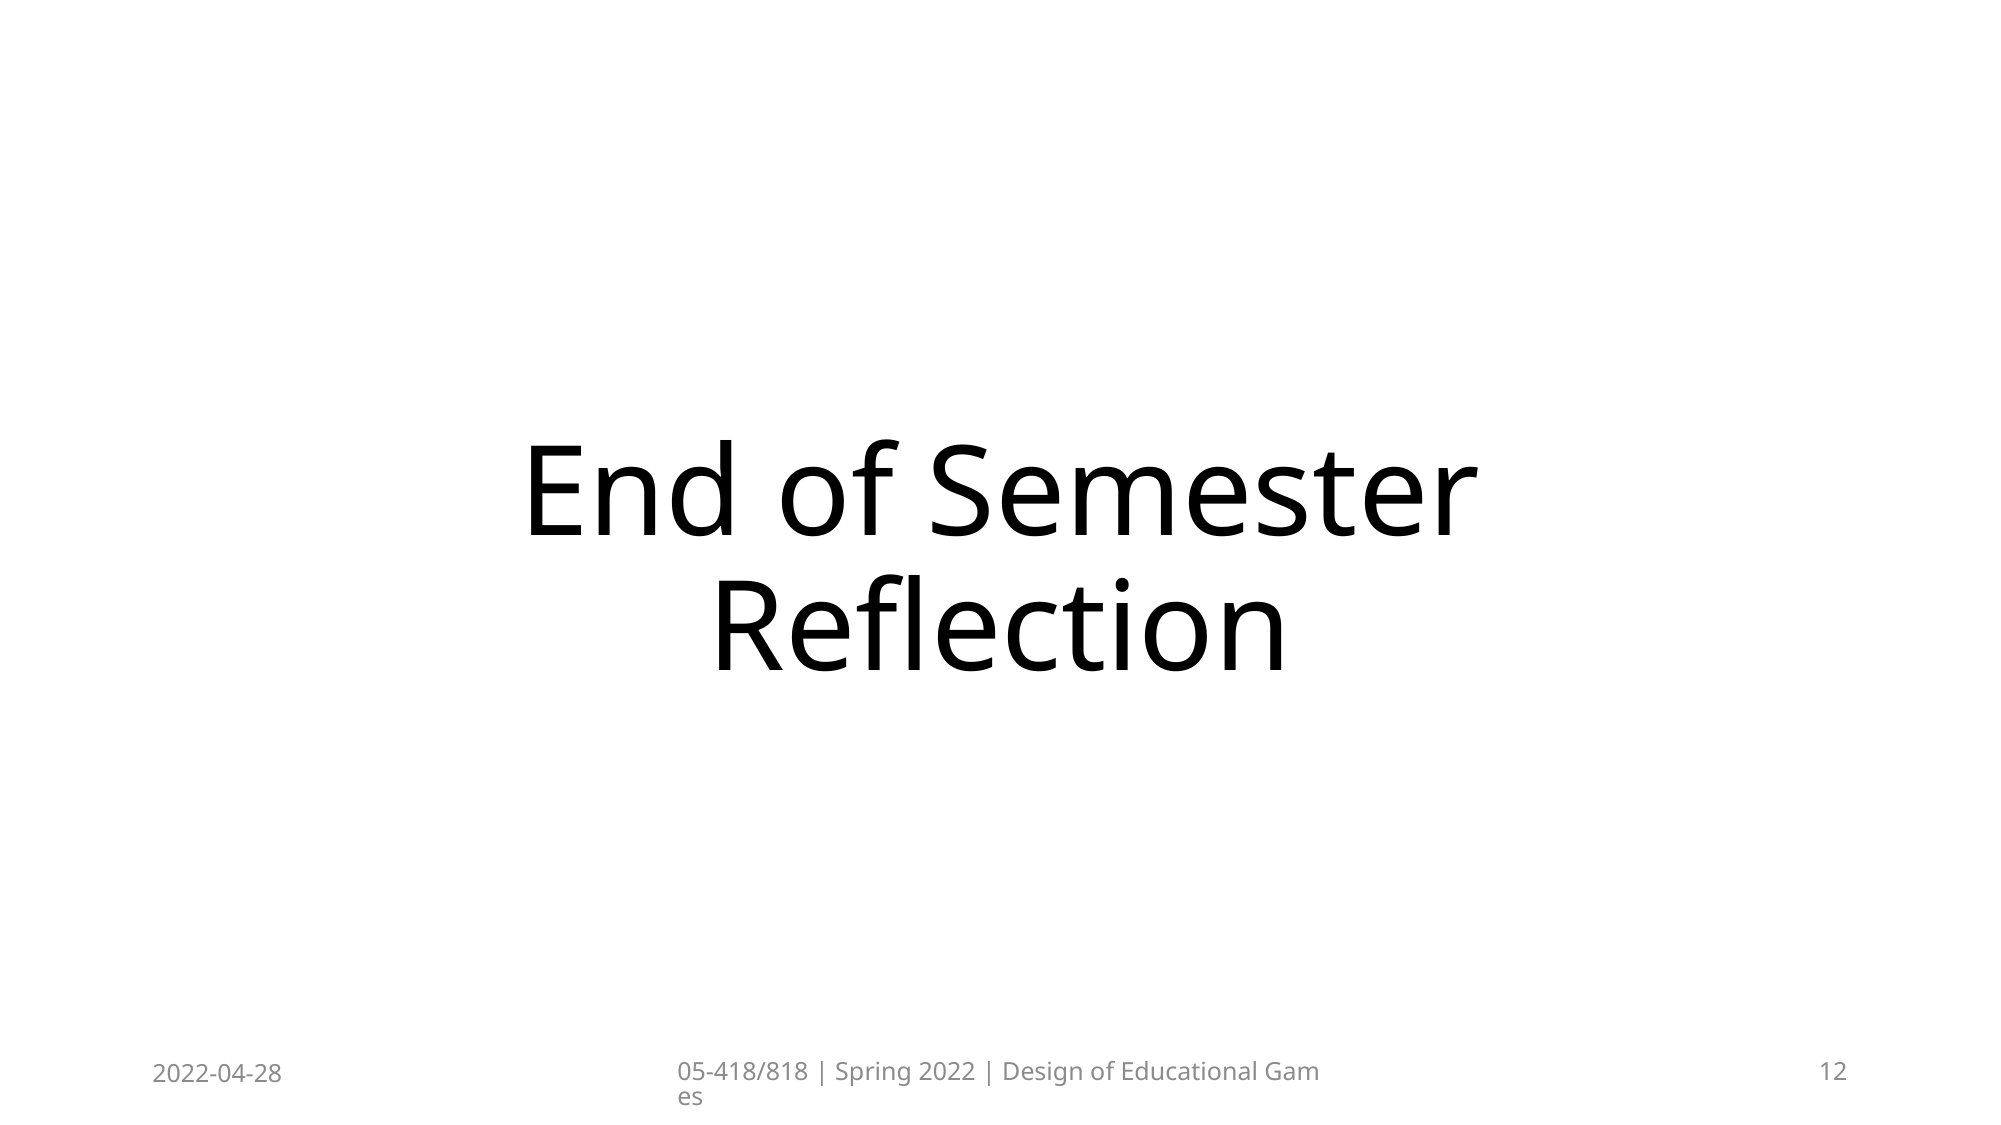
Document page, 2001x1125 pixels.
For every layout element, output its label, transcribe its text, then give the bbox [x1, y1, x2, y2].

title End of Semester Reflection [249, 366, 1750, 759]
footer 05-418/818 | Spring 2022 | Design of Educational Games [662, 1042, 1338, 1103]
slide_number 12 [1412, 1042, 1863, 1103]
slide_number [137, 1042, 588, 1103]
